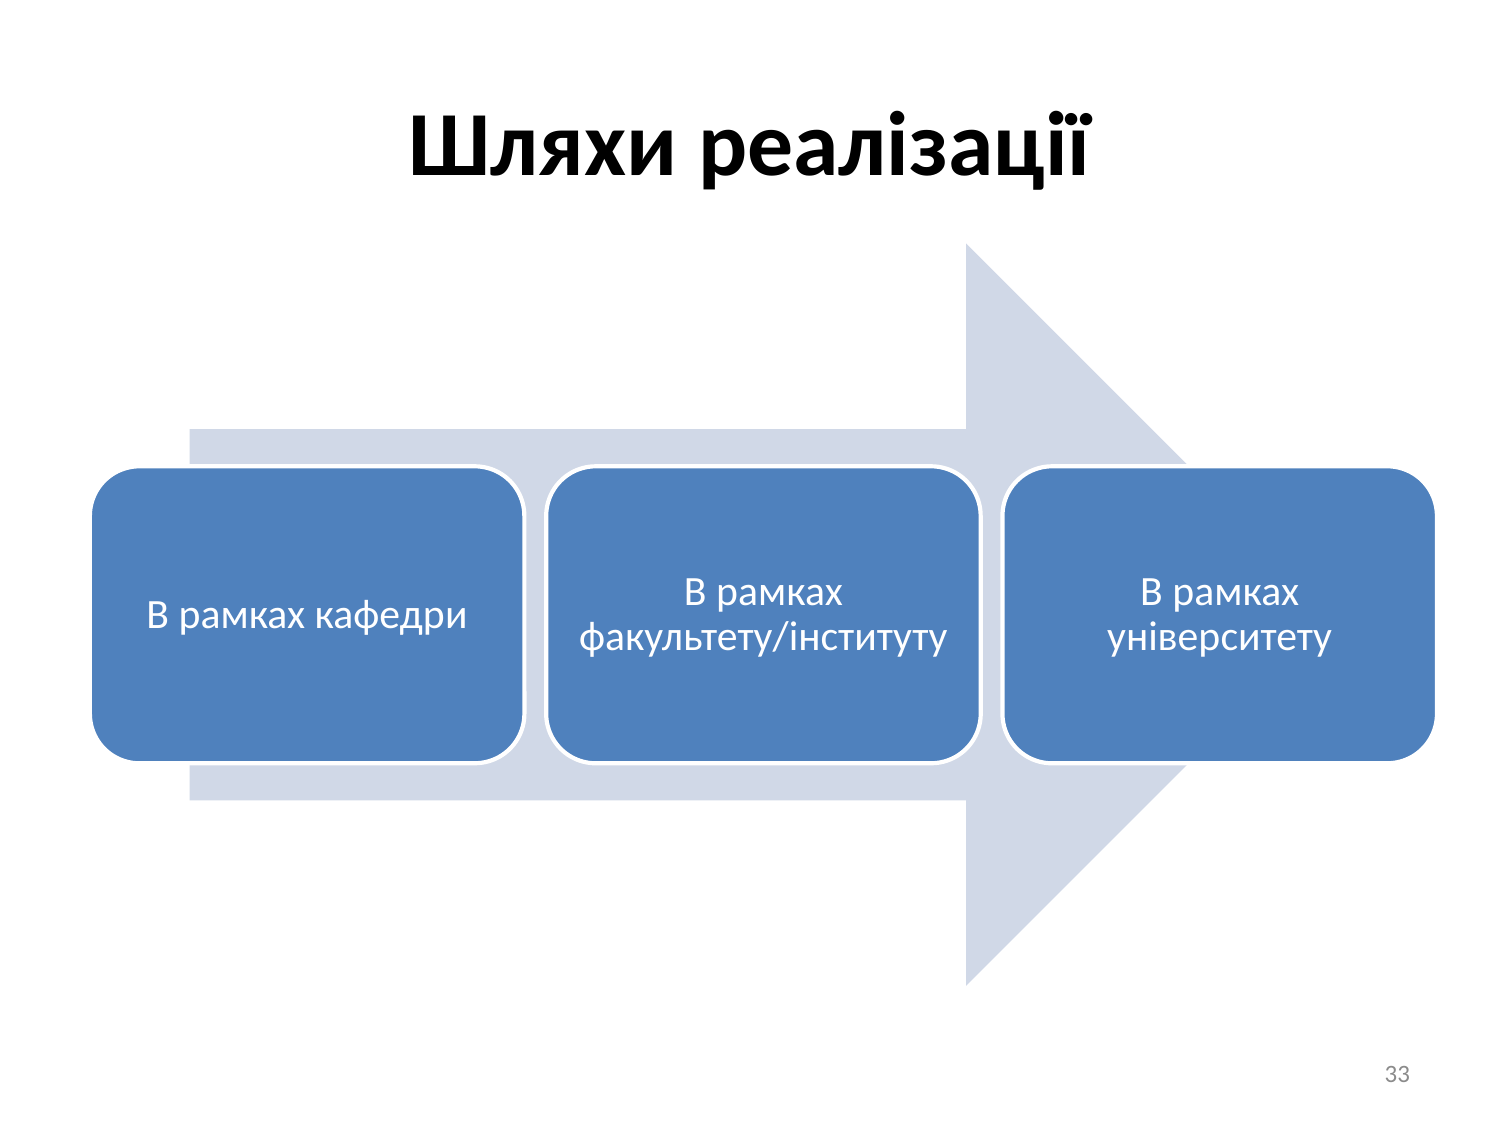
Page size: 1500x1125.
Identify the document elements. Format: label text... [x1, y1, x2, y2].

slide_number 33 [1074, 1042, 1425, 1103]
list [88, 243, 1439, 987]
title Шляхи реалізації [75, 45, 1425, 233]
